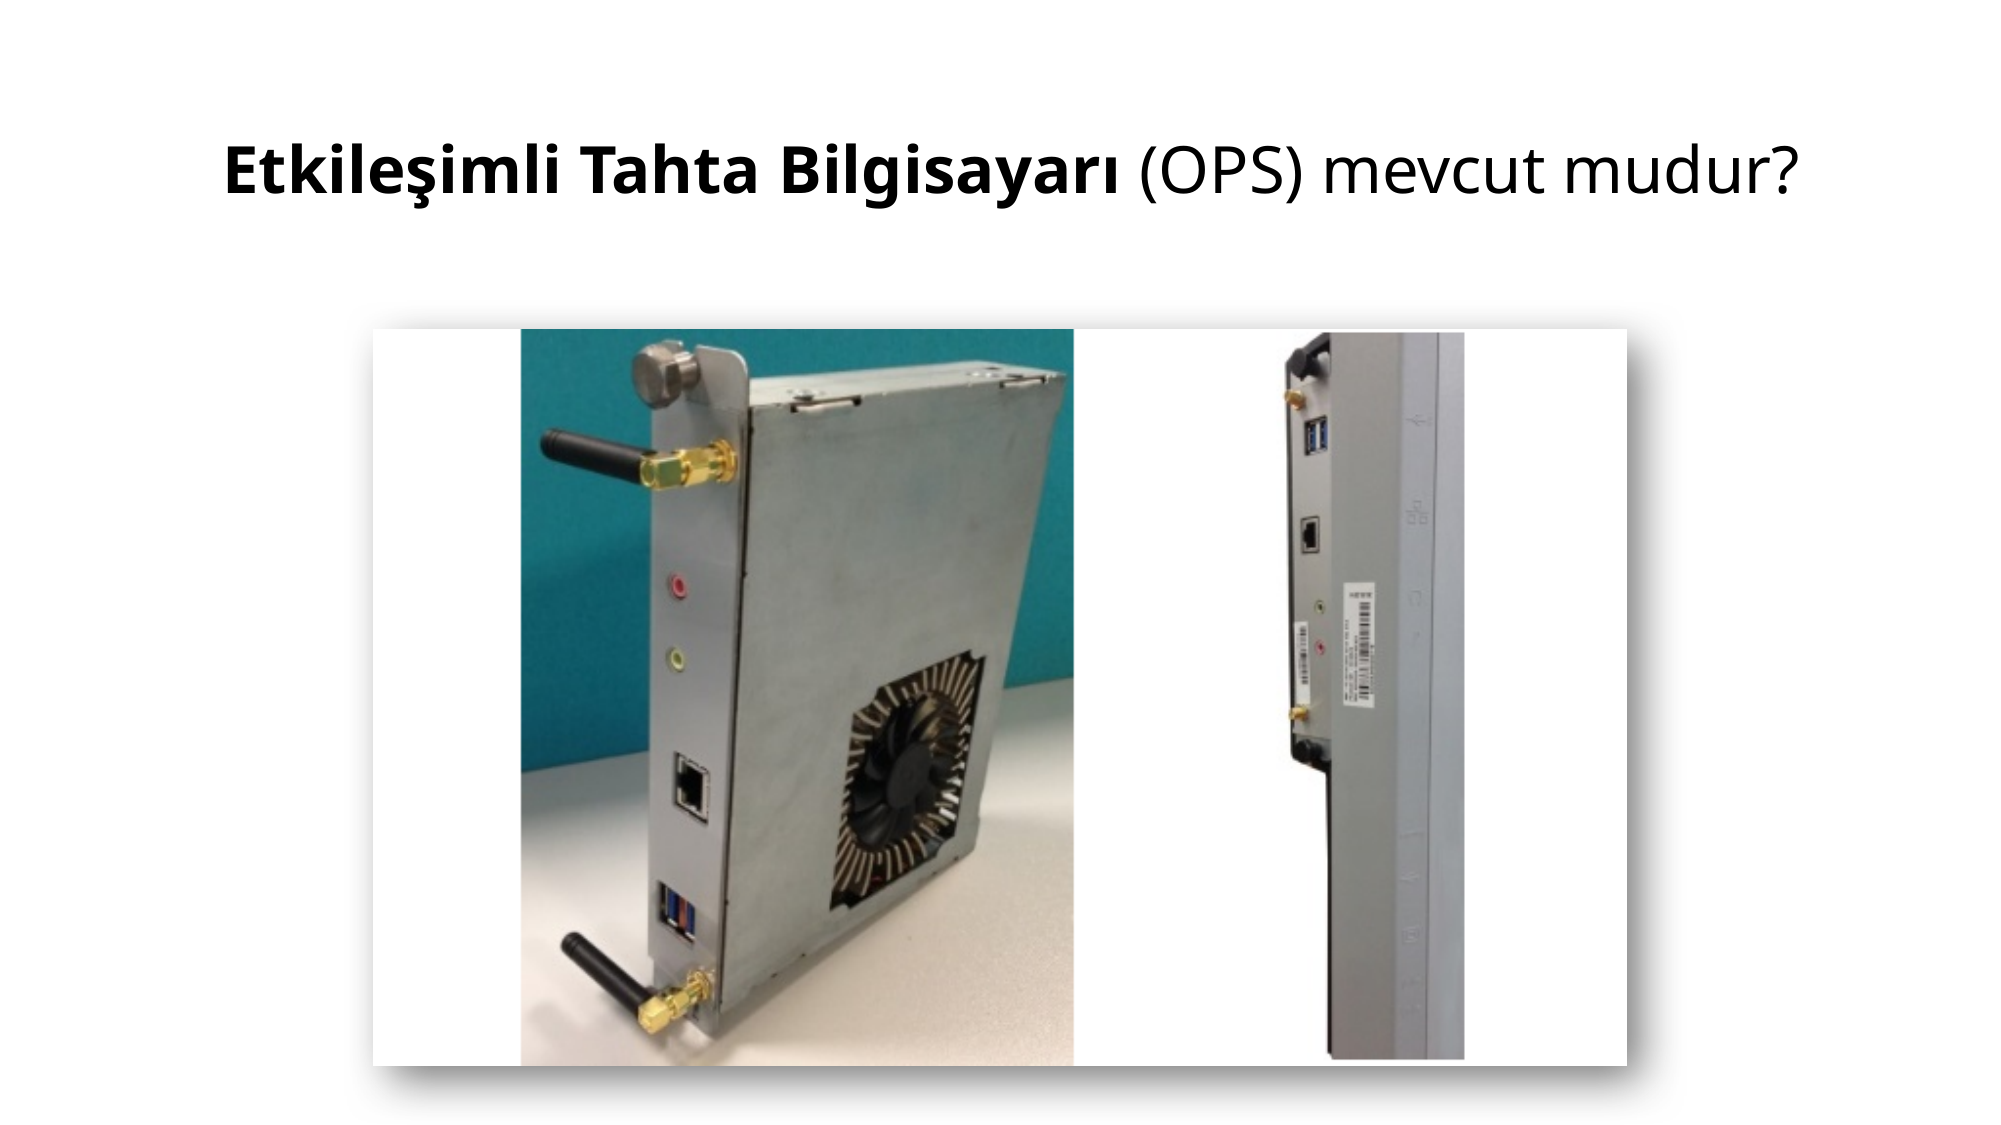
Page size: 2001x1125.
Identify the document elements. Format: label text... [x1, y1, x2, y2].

picture [373, 329, 1627, 1066]
title Etkileşimli Tahta Bilgisayarı (OPS) mevcut mudur? [174, 65, 1834, 216]
